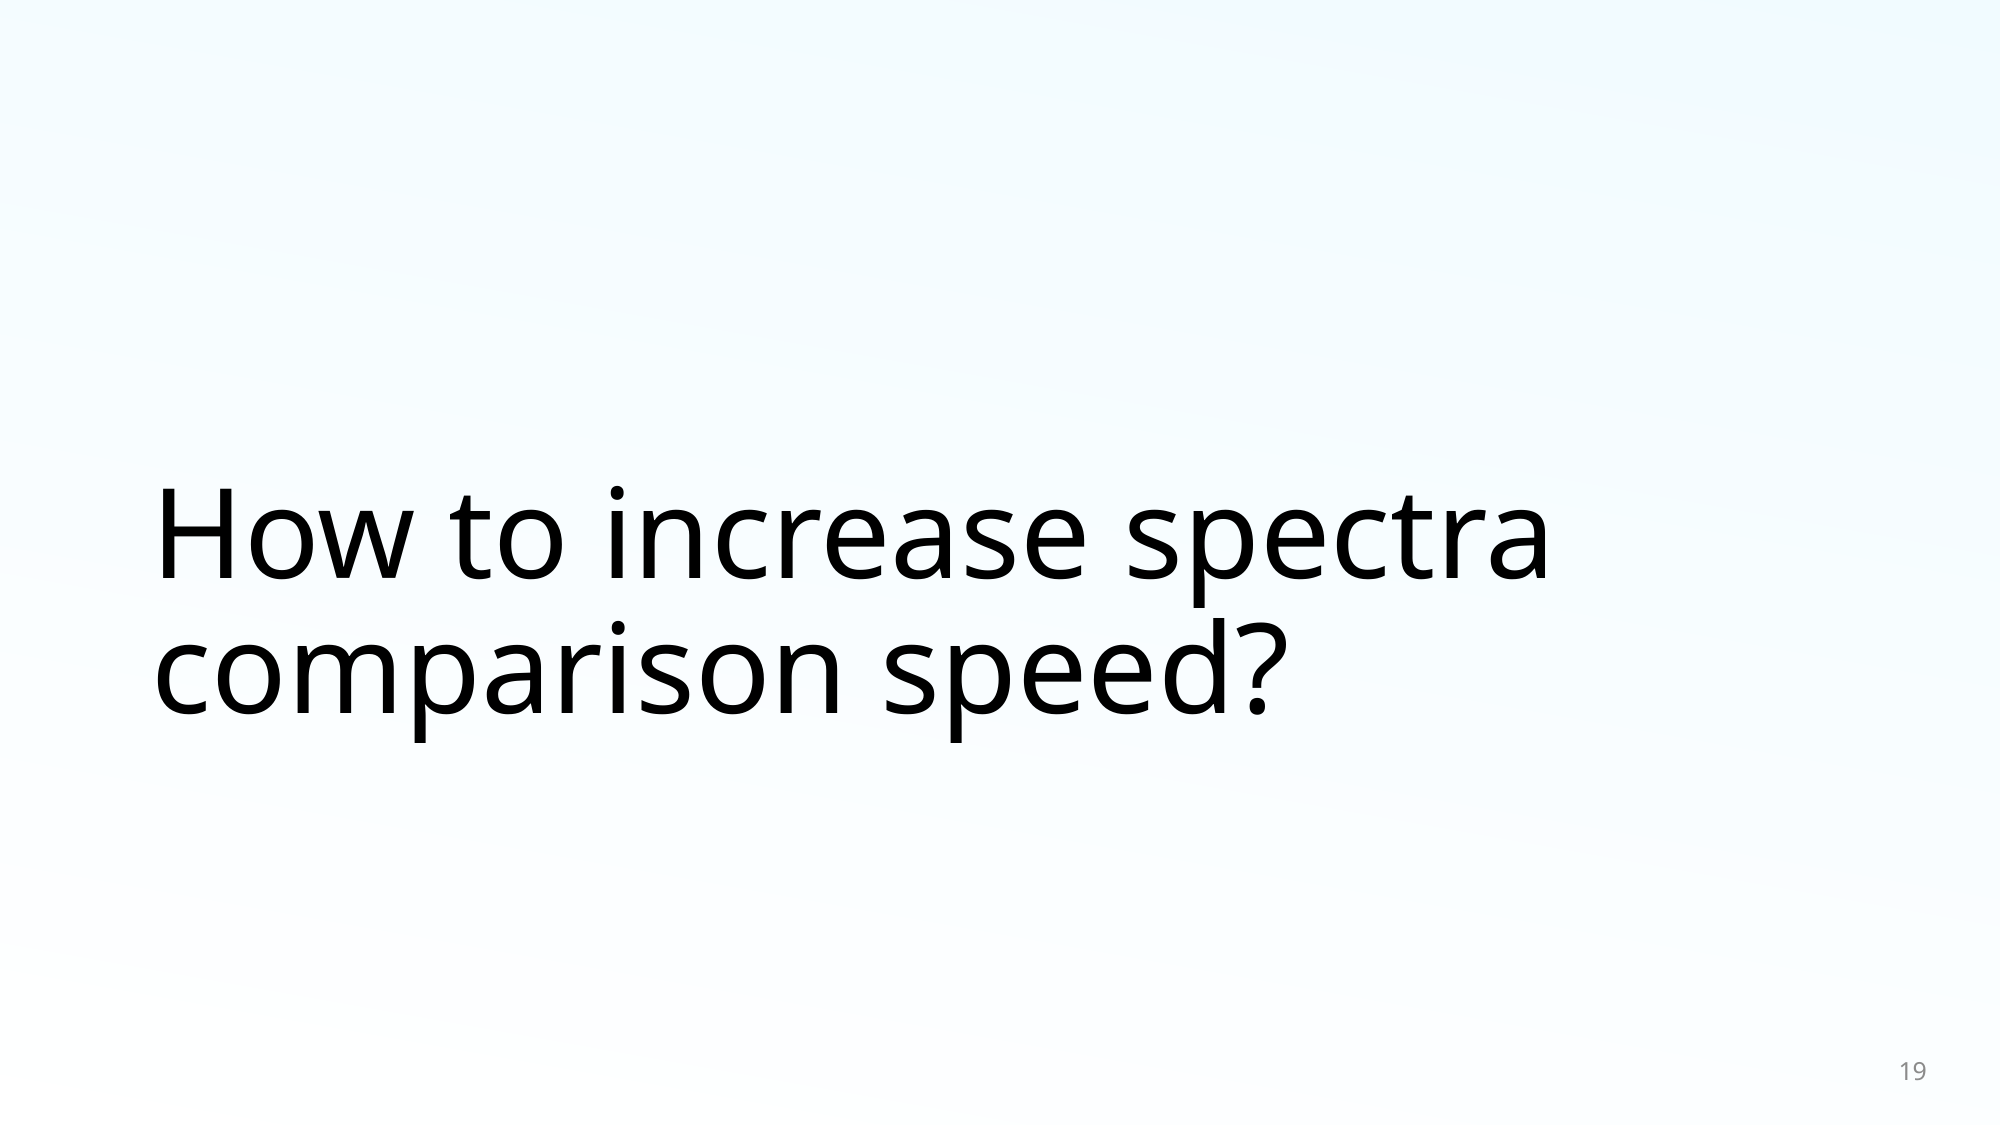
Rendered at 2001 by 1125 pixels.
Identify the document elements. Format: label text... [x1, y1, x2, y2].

title How to increase spectra comparison speed? [136, 280, 1862, 749]
slide_number 19 [1866, 1042, 1942, 1103]
